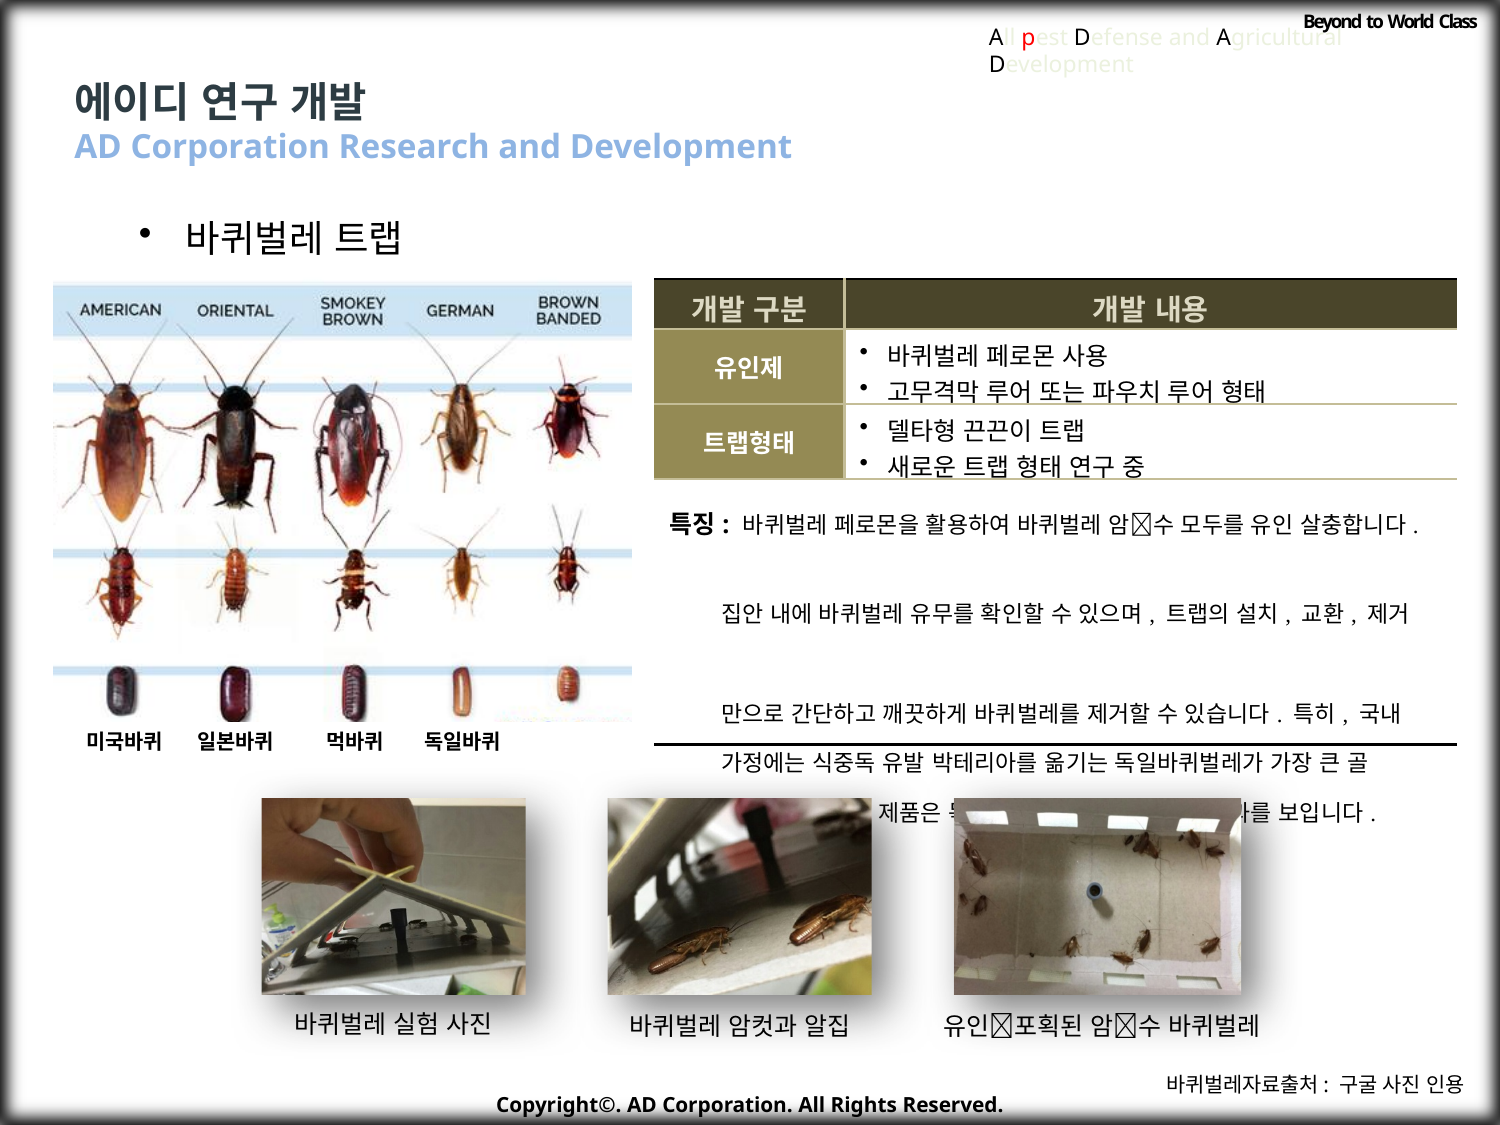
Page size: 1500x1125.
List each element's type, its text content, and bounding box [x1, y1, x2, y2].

table_cell 유인제 [654, 330, 843, 403]
table_header 개발 내용 [846, 280, 1457, 328]
table_cell 트랩형태 [654, 405, 843, 478]
text_box 미국바퀴 [72, 730, 178, 761]
text_box 독일바퀴 [409, 730, 516, 761]
text_box 먹바퀴 [311, 730, 399, 761]
text_box Copyright©. AD Corporation. All Rights Reserved. [407, 1074, 1093, 1125]
text_box 바퀴벌레 암컷과 알집 [614, 1003, 866, 1048]
text_box 일본바퀴 [182, 730, 289, 761]
text_box 유인포획된 암수 바퀴벌레 [1194, 1003, 1276, 1049]
text_box 바퀴벌레자료출처: 구굴 사진 인용 [1151, 1063, 1480, 1104]
text_box 바퀴벌레 트랩 [124, 208, 419, 266]
picture [0, 0, 1500, 1125]
text_box 바퀴벌레 실험 사진 [279, 1004, 508, 1046]
table_cell 특징: 바퀴벌레 페로몬을 활용하여 바퀴벌레 암수 모두를 유인 살충합니다. 집안 내에 바퀴벌레 유무를 확인할 수 있으며, 트랩의 설치, 교환, 제거 만으로 간단하고 깨끗하게 바퀴벌레를 제거할 수 있습니다. 특히, 국내 가정에는 식중독 유발 박테리아를 옮기는 독일바퀴벌레가 가장 큰 골 칫거리인데, 본 제품은 독일바퀴에 대한 높은 유인 효과를 보입니다. [654, 480, 1457, 743]
text_box 유인포획된 암수 바퀴벌레 [928, 1003, 999, 1049]
table_cell 델타형 끈끈이 트랩 새로운 트랩 형태 연구 중 [846, 405, 1457, 478]
table_header 개발 구분 [654, 280, 843, 328]
table_cell 바퀴벌레 페로몬 사용 고무격막 루어 또는 파우치 루어 형태 [846, 330, 1457, 403]
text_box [938, 1, 1495, 72]
text_box 에이디 연구 개발 AD Corporation Research and Development [59, 68, 985, 173]
